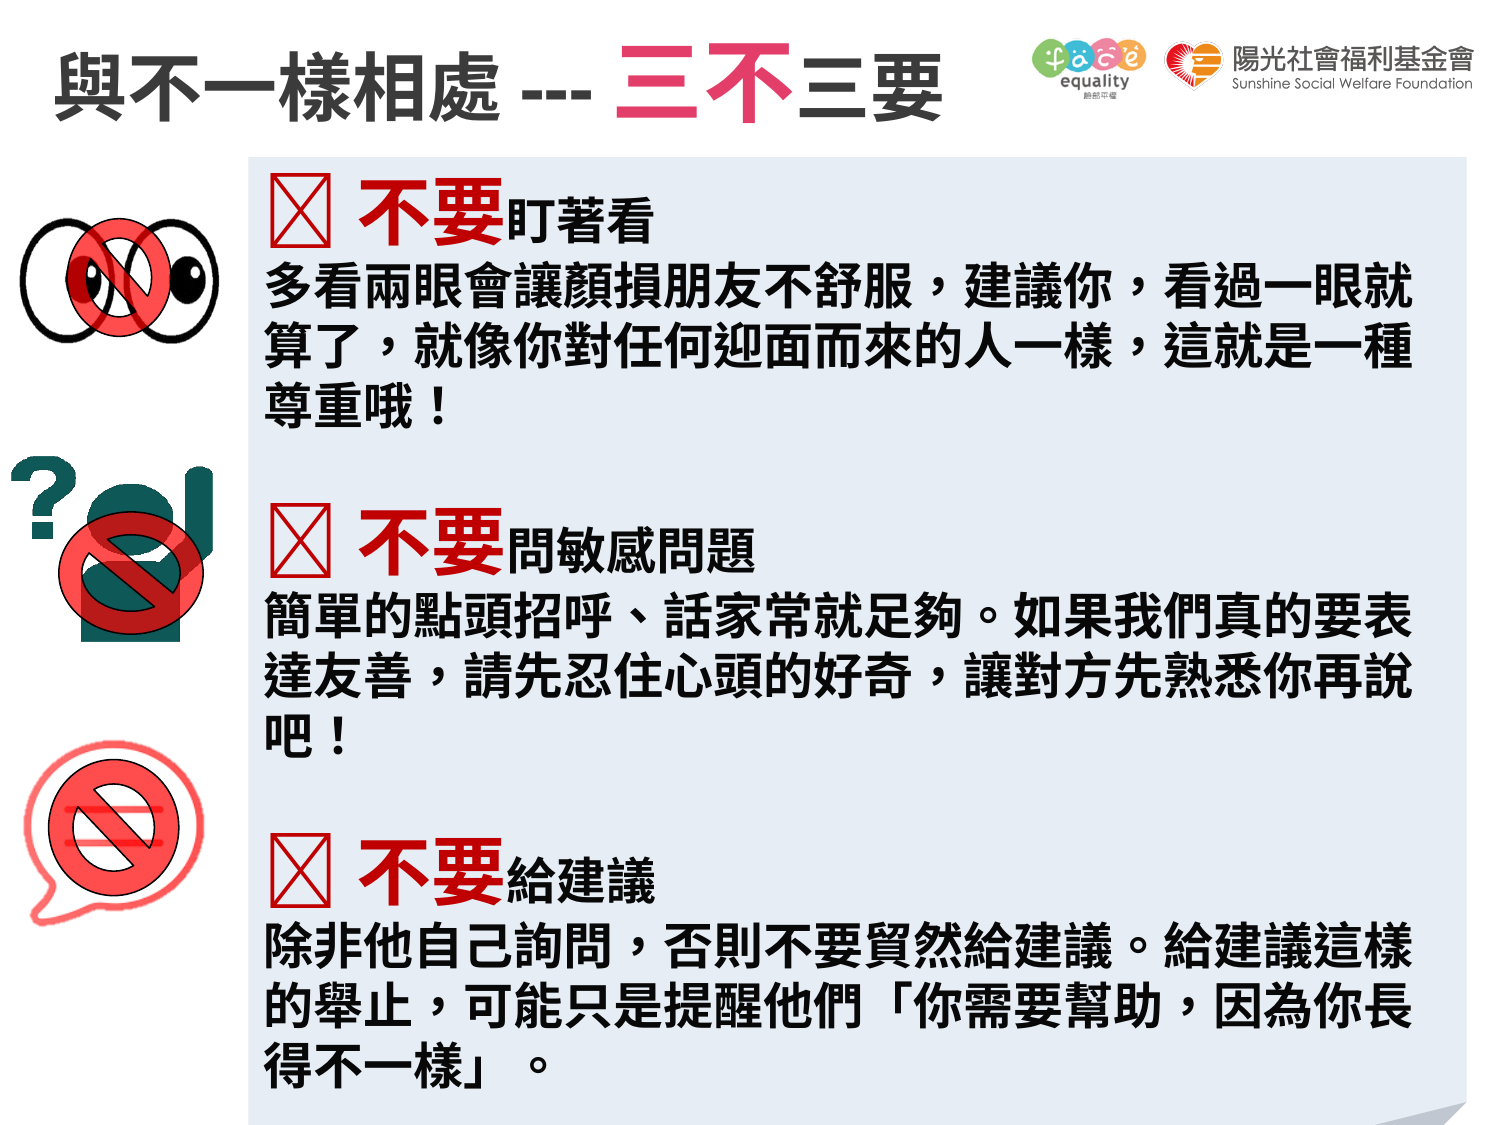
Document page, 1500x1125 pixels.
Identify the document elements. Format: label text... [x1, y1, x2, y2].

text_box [0, 702, 269, 965]
text_box 不要盯著看 多看兩眼會讓顏損朋友不舒服，建議你，看過一眼就算了，就像你對任何迎面而來的人一樣，這就是一種尊重哦！ 不要問敏感問題 簡單的點頭招呼、話家常就足夠。如果我們真的要表達友善，請先忍住心頭的好奇，讓對方先熟悉你再說吧！ 不要給建議 除非他自己詢問，否則不要貿然給建議。給建議這樣的舉止，可能只是提醒他們「你需要幫助，因為你長得不一樣」。 [248, 157, 1467, 1125]
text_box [1030, 30, 1483, 103]
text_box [0, 445, 237, 657]
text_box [12, 193, 229, 364]
text_box 與不一樣相處---三不三要 [0, 0, 1000, 159]
